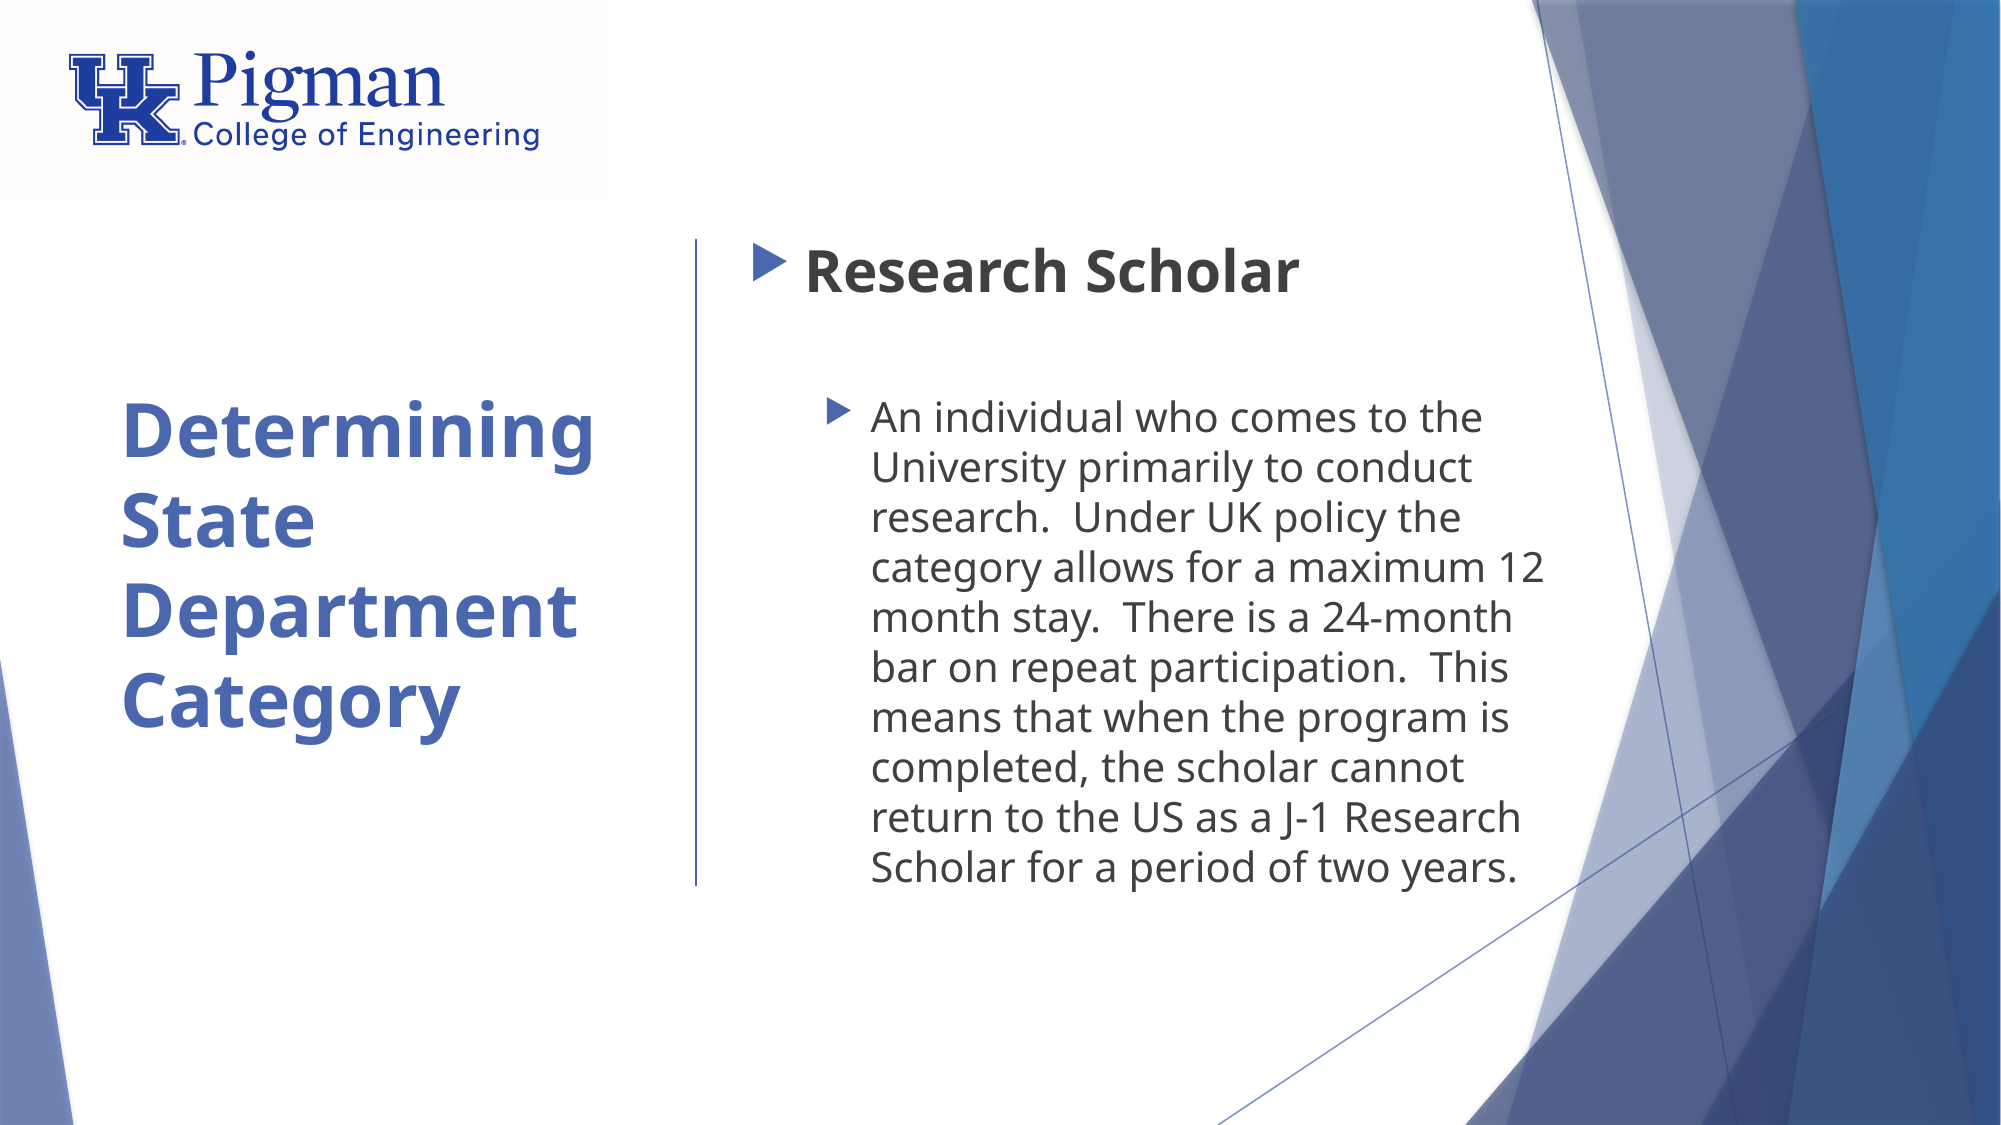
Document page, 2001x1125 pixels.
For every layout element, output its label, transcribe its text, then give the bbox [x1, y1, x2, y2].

title Determining State Department Category [105, 133, 658, 991]
list Research Scholar An individual who comes to the University primarily to conduct research. Under UK policy the category allows for a maximum 12 month stay. There is a 24-month bar on repeat participation. This means that when the program is completed, the scholar cannot return to the US as a J-1 Research Scholar for a period of two years. [733, 133, 1599, 991]
picture [0, 0, 608, 203]
